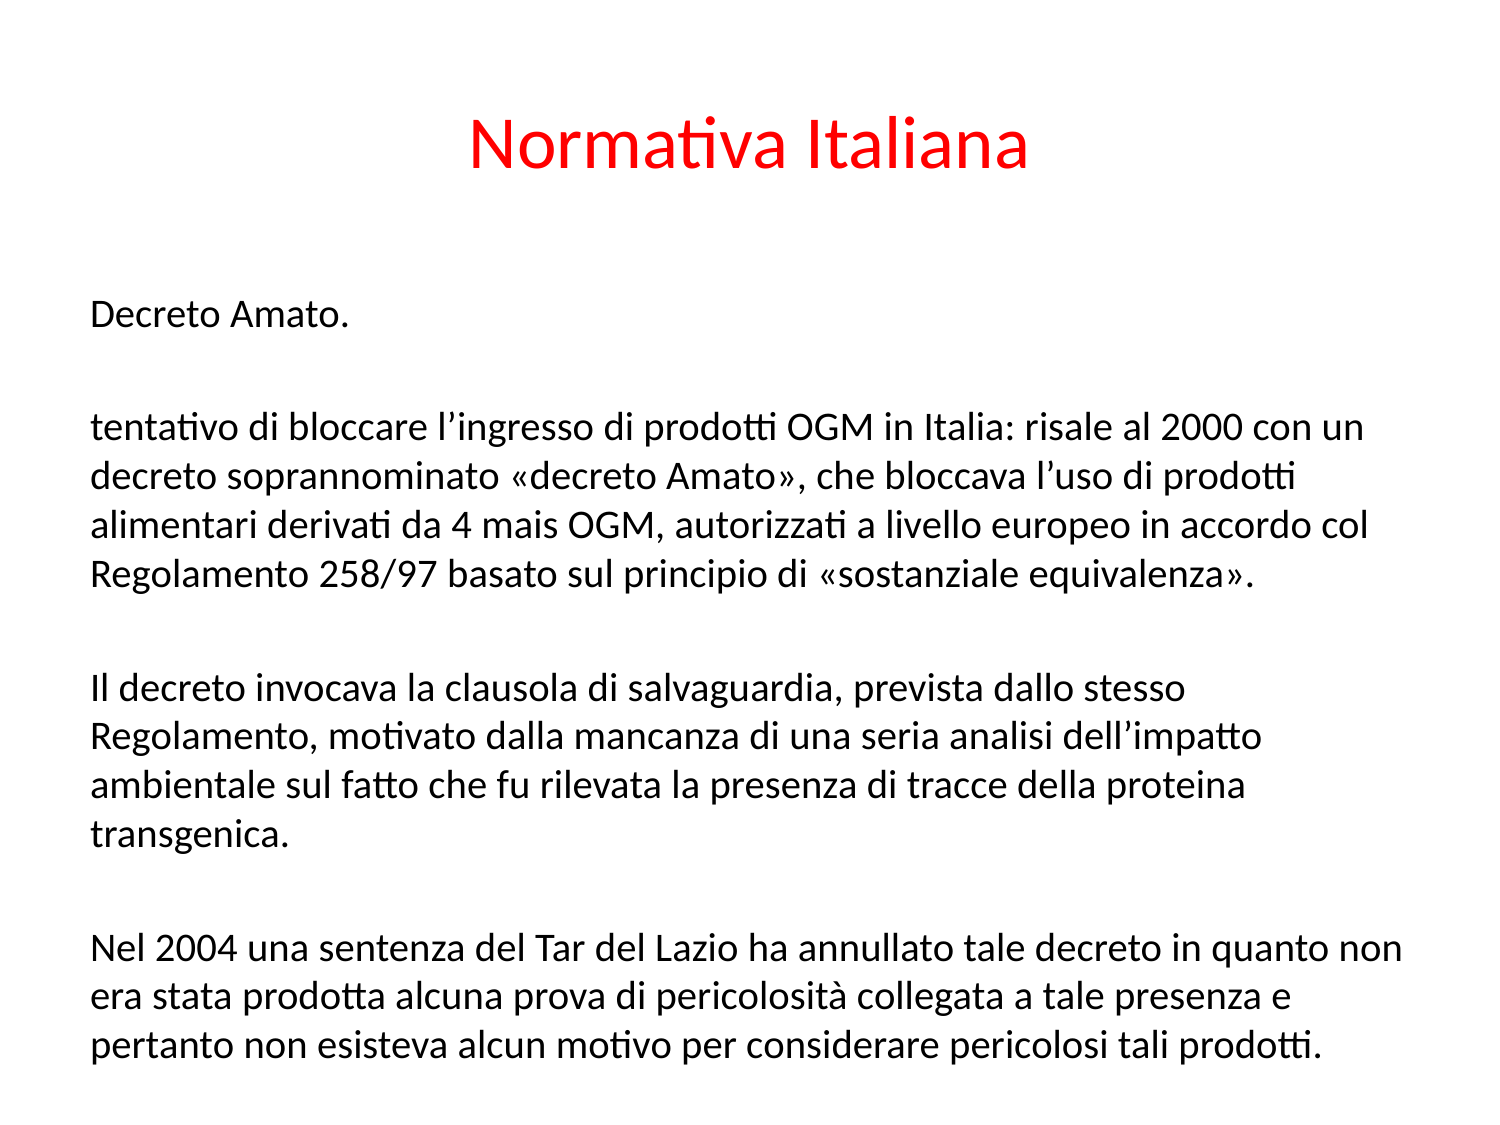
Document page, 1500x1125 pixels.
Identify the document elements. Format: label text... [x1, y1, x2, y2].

title Normativa Italiana [75, 45, 1425, 233]
list Decreto Amato. tentativo di bloccare l’ingresso di prodotti OGM in Italia: risale al 2000 con un decreto soprannominato «decreto Amato», che bloccava l’uso di prodotti alimentari derivati da 4 mais OGM, autorizzati a livello europeo in accordo col Regolamento 258/97 basato sul principio di «sostanziale equivalenza». Il decreto invocava la clausola di salvaguardia, prevista dallo stesso Regolamento, motivato dalla mancanza di una seria analisi dell’impatto ambientale sul fatto che fu rilevata la presenza di tracce della proteina transgenica. Nel 2004 una sentenza del Tar del Lazio ha annullato tale decreto in quanto non era stata prodotta alcuna prova di pericolosità collegata a tale presenza e pertanto non esisteva alcun motivo per considerare pericolosi tali prodotti. [75, 278, 1425, 1083]
